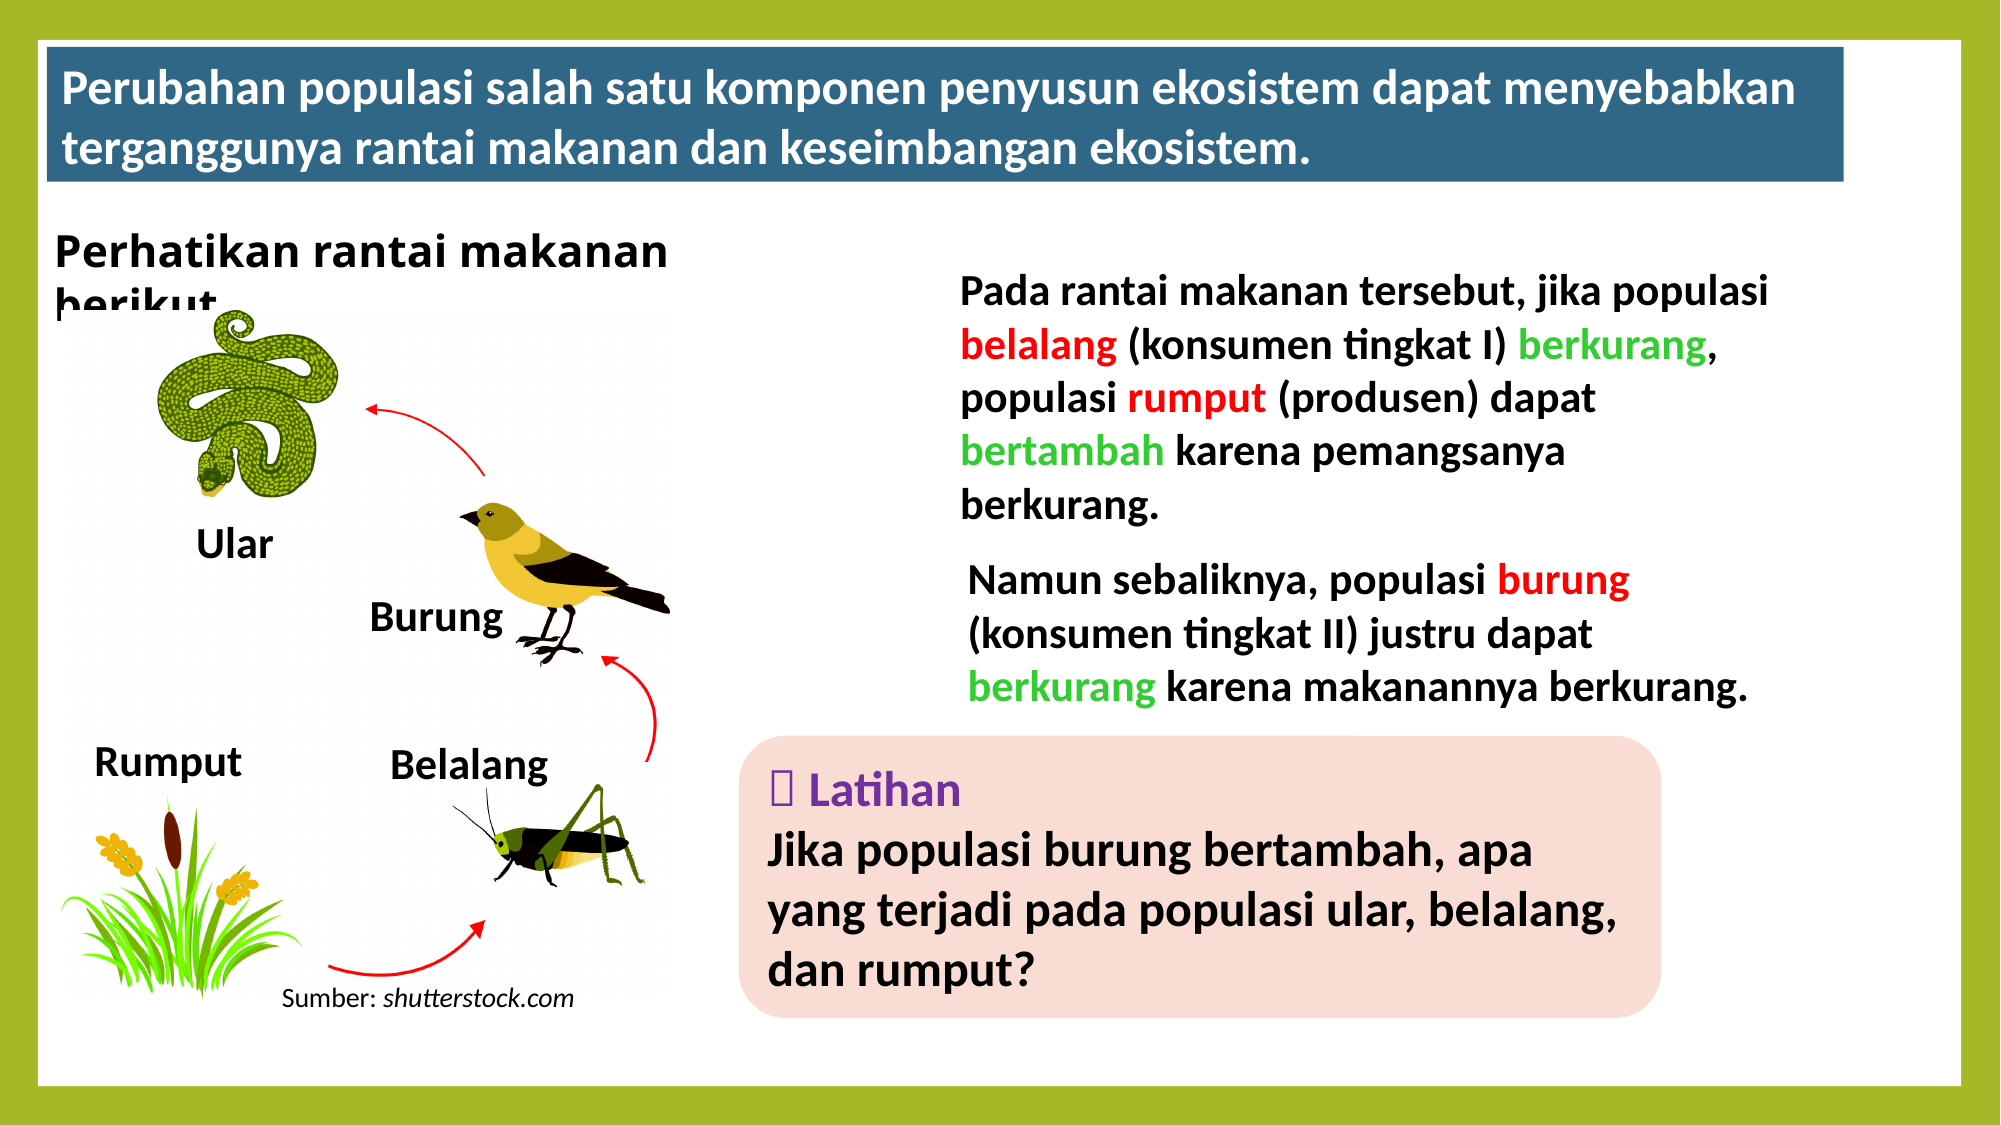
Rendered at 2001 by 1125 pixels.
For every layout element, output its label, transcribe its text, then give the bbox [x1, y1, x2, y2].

text_box Pada rantai makanan tersebut, jika populasi belalang (konsumen tingkat I) berkurang, populasi rumput (produsen) dapat bertambah karena pemangsanya berkurang. [945, 253, 1789, 536]
text_box Perubahan populasi salah satu komponen penyusun ekosistem dapat menyebabkan terganggunya rantai makanan dan keseimbangan ekosistem. [46, 46, 1844, 182]
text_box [61, 310, 670, 1022]
text_box Perhatikan rantai makanan berikut. [39, 215, 843, 338]
text_box Namun sebaliknya, populasi burung (konsumen tingkat II) justru dapat berkurang karena makanannya berkurang. [952, 542, 1797, 718]
text_box  Latihan Jika populasi burung bertambah, apa yang terjadi pada populasi ular, belalang, dan rumput? [738, 735, 1662, 1019]
